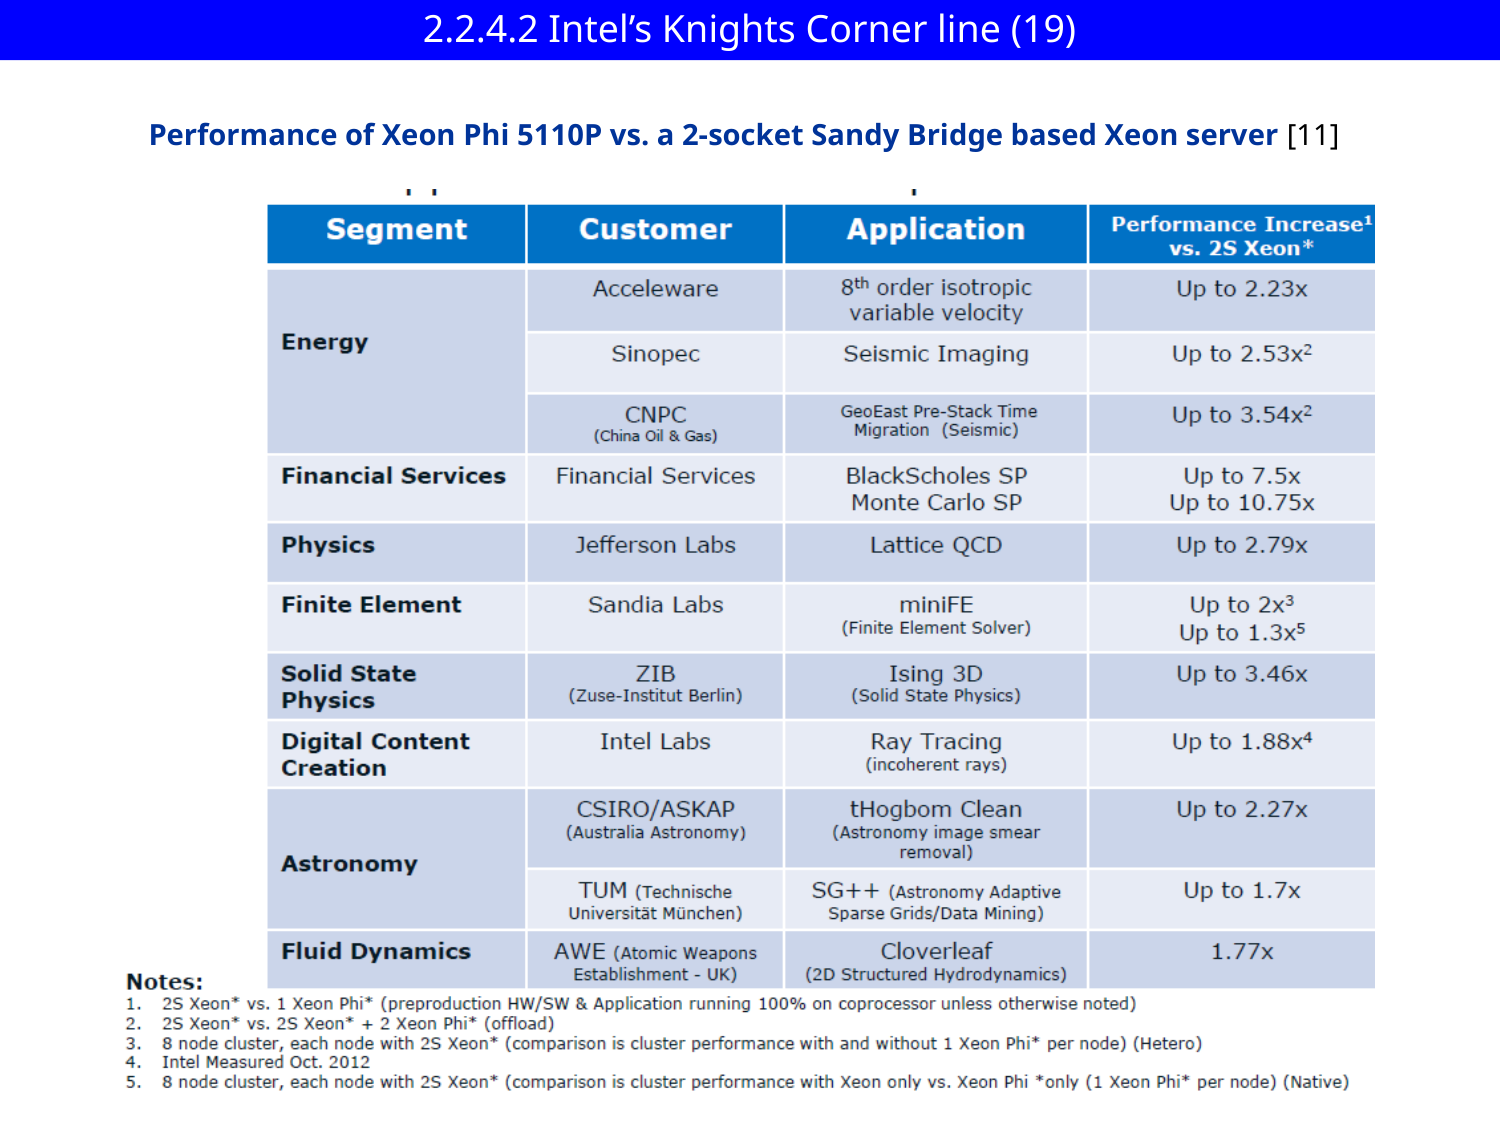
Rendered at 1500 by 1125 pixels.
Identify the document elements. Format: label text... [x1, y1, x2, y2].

text_box Performance of Xeon Phi 5110P vs. a 2-socket Sandy Bridge based Xeon server [11] [133, 109, 1362, 159]
picture [118, 189, 1376, 1097]
text_box 2.2.4.2 Intel’s Knights Corner line (19) [0, 0, 1500, 61]
